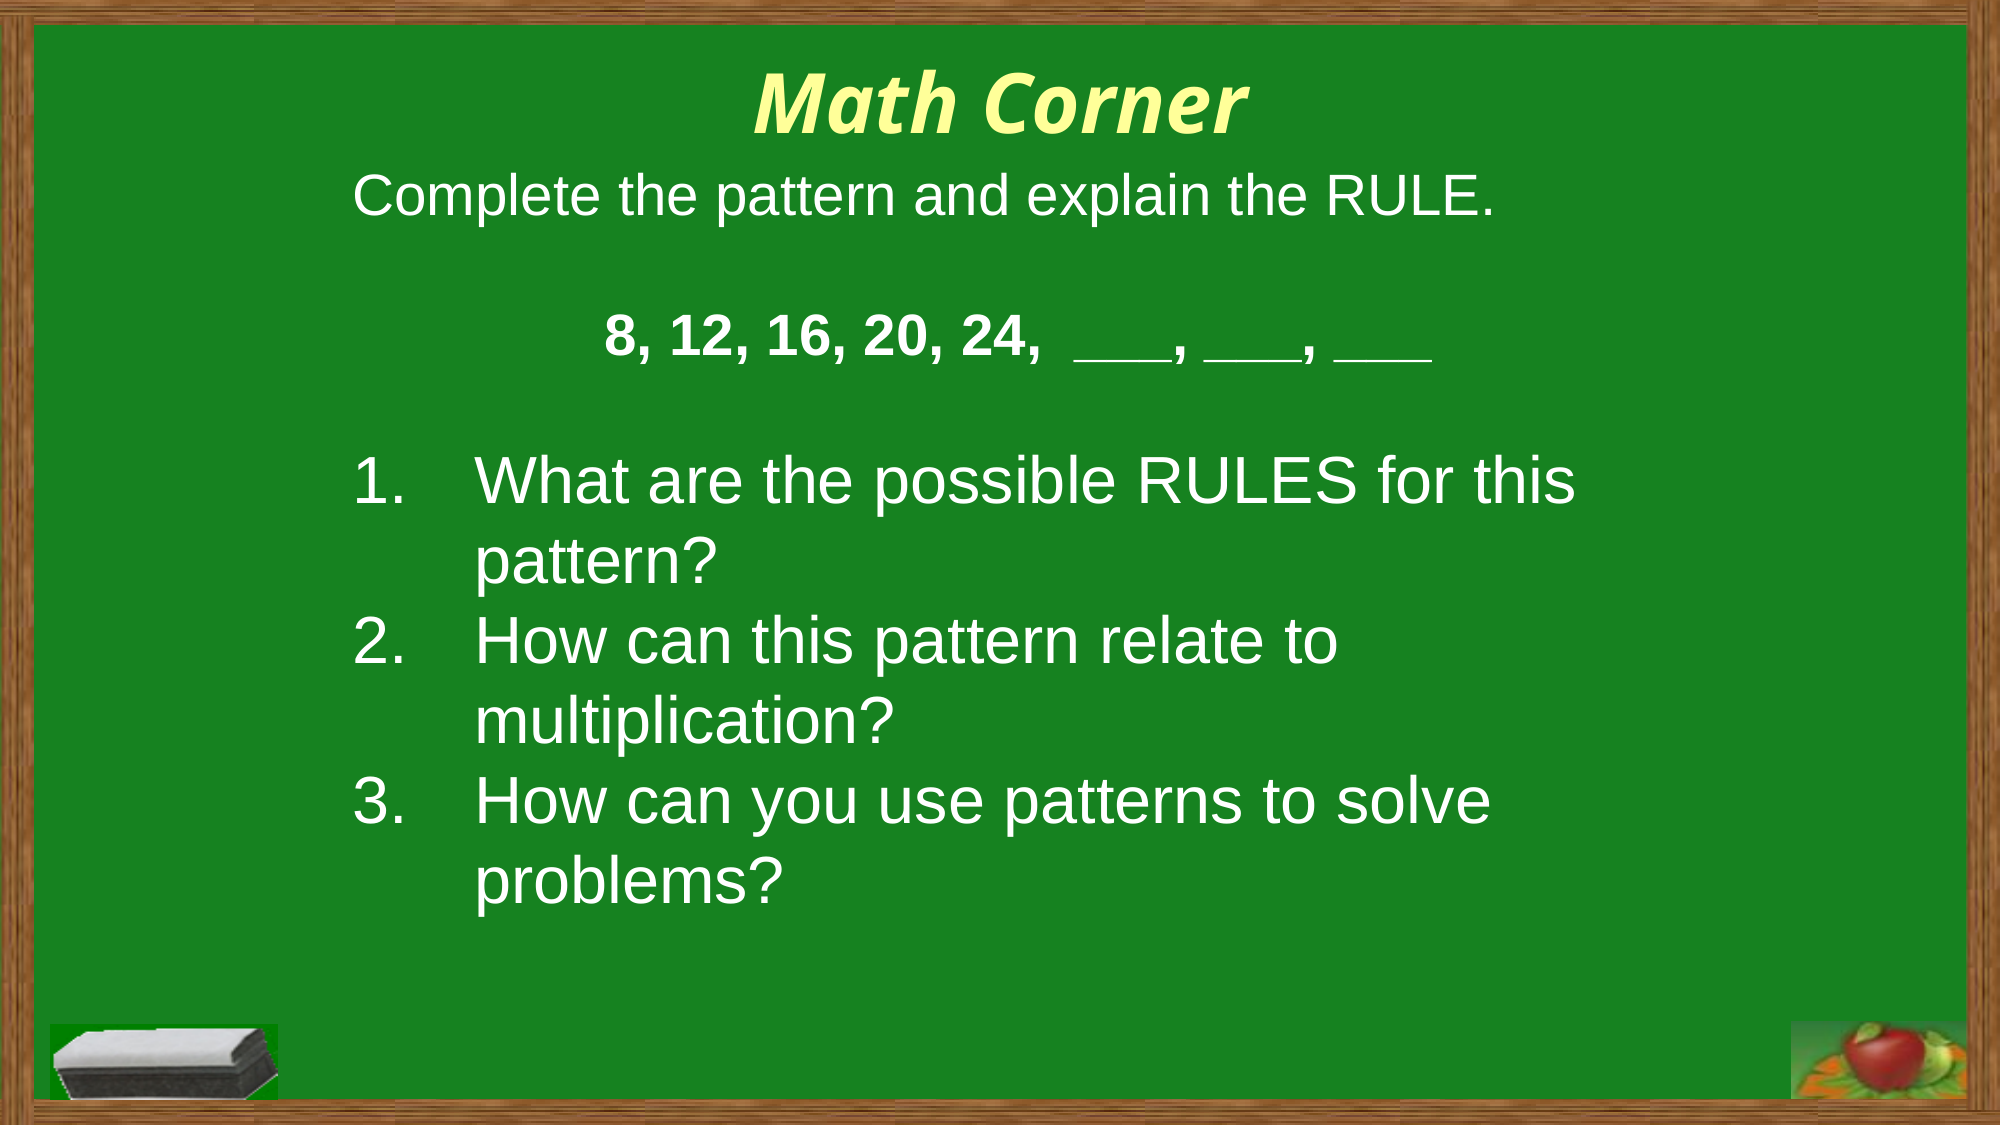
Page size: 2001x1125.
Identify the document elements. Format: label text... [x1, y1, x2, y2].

text_box Complete the pattern and explain the RULE. 8, 12, 16, 20, 24, ___, ___, ___ What are the possible RULES for this pattern? How can this pattern relate to multiplication? How can you use patterns to solve problems? [337, 149, 1700, 1125]
title Math Corner [362, 50, 1638, 149]
picture [0, 0, 2000, 1125]
